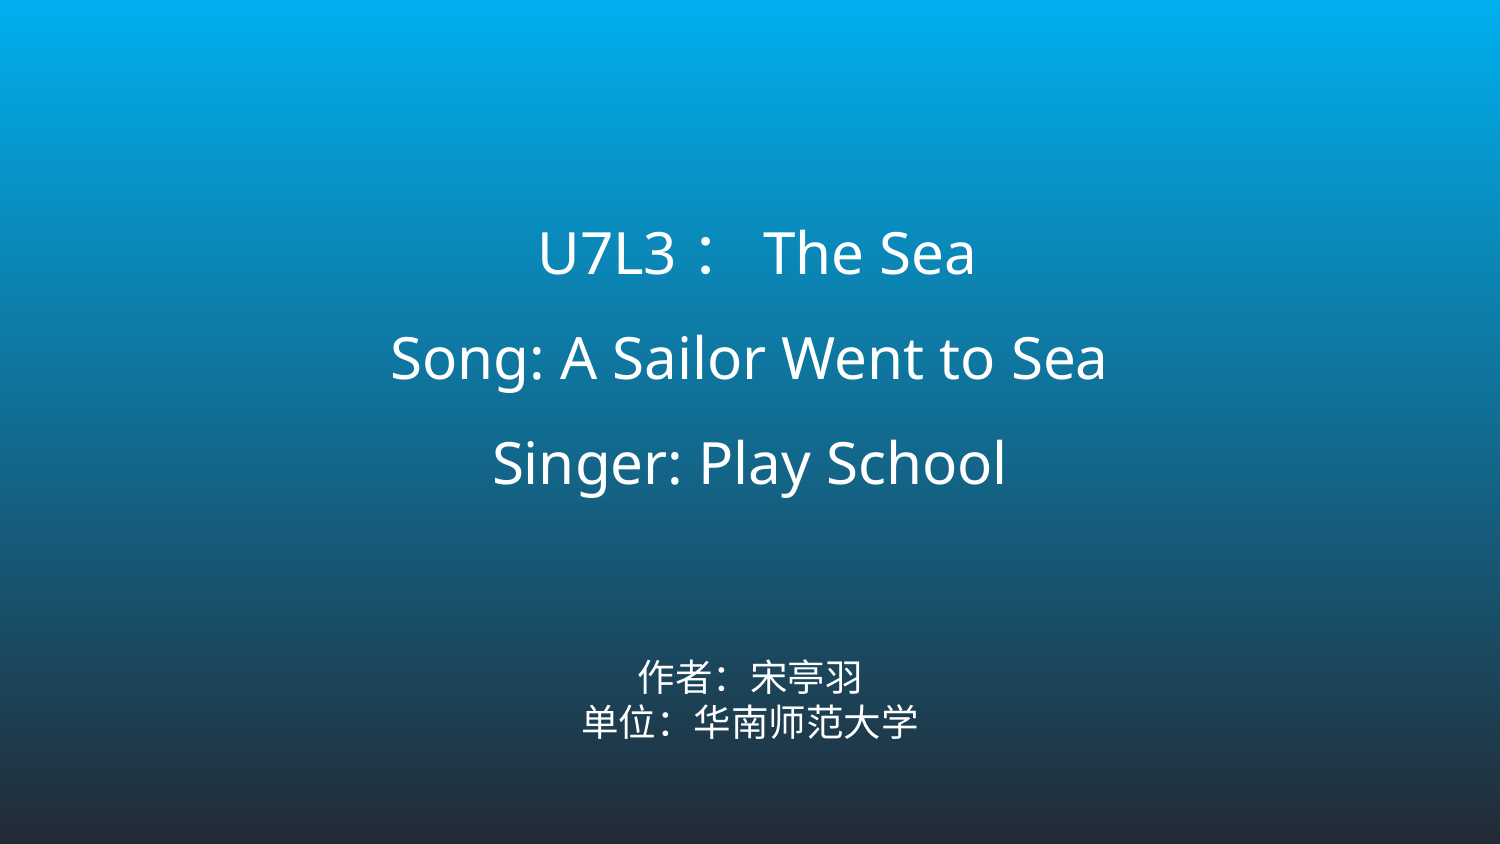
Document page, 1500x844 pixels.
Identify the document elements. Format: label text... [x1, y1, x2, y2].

text_box U7L3：The Sea Song: A Sailor Went to Sea Singer: Play School [336, 173, 1164, 504]
text_box 作者：宋亭羽 单位：华南师范大学 [526, 646, 974, 751]
